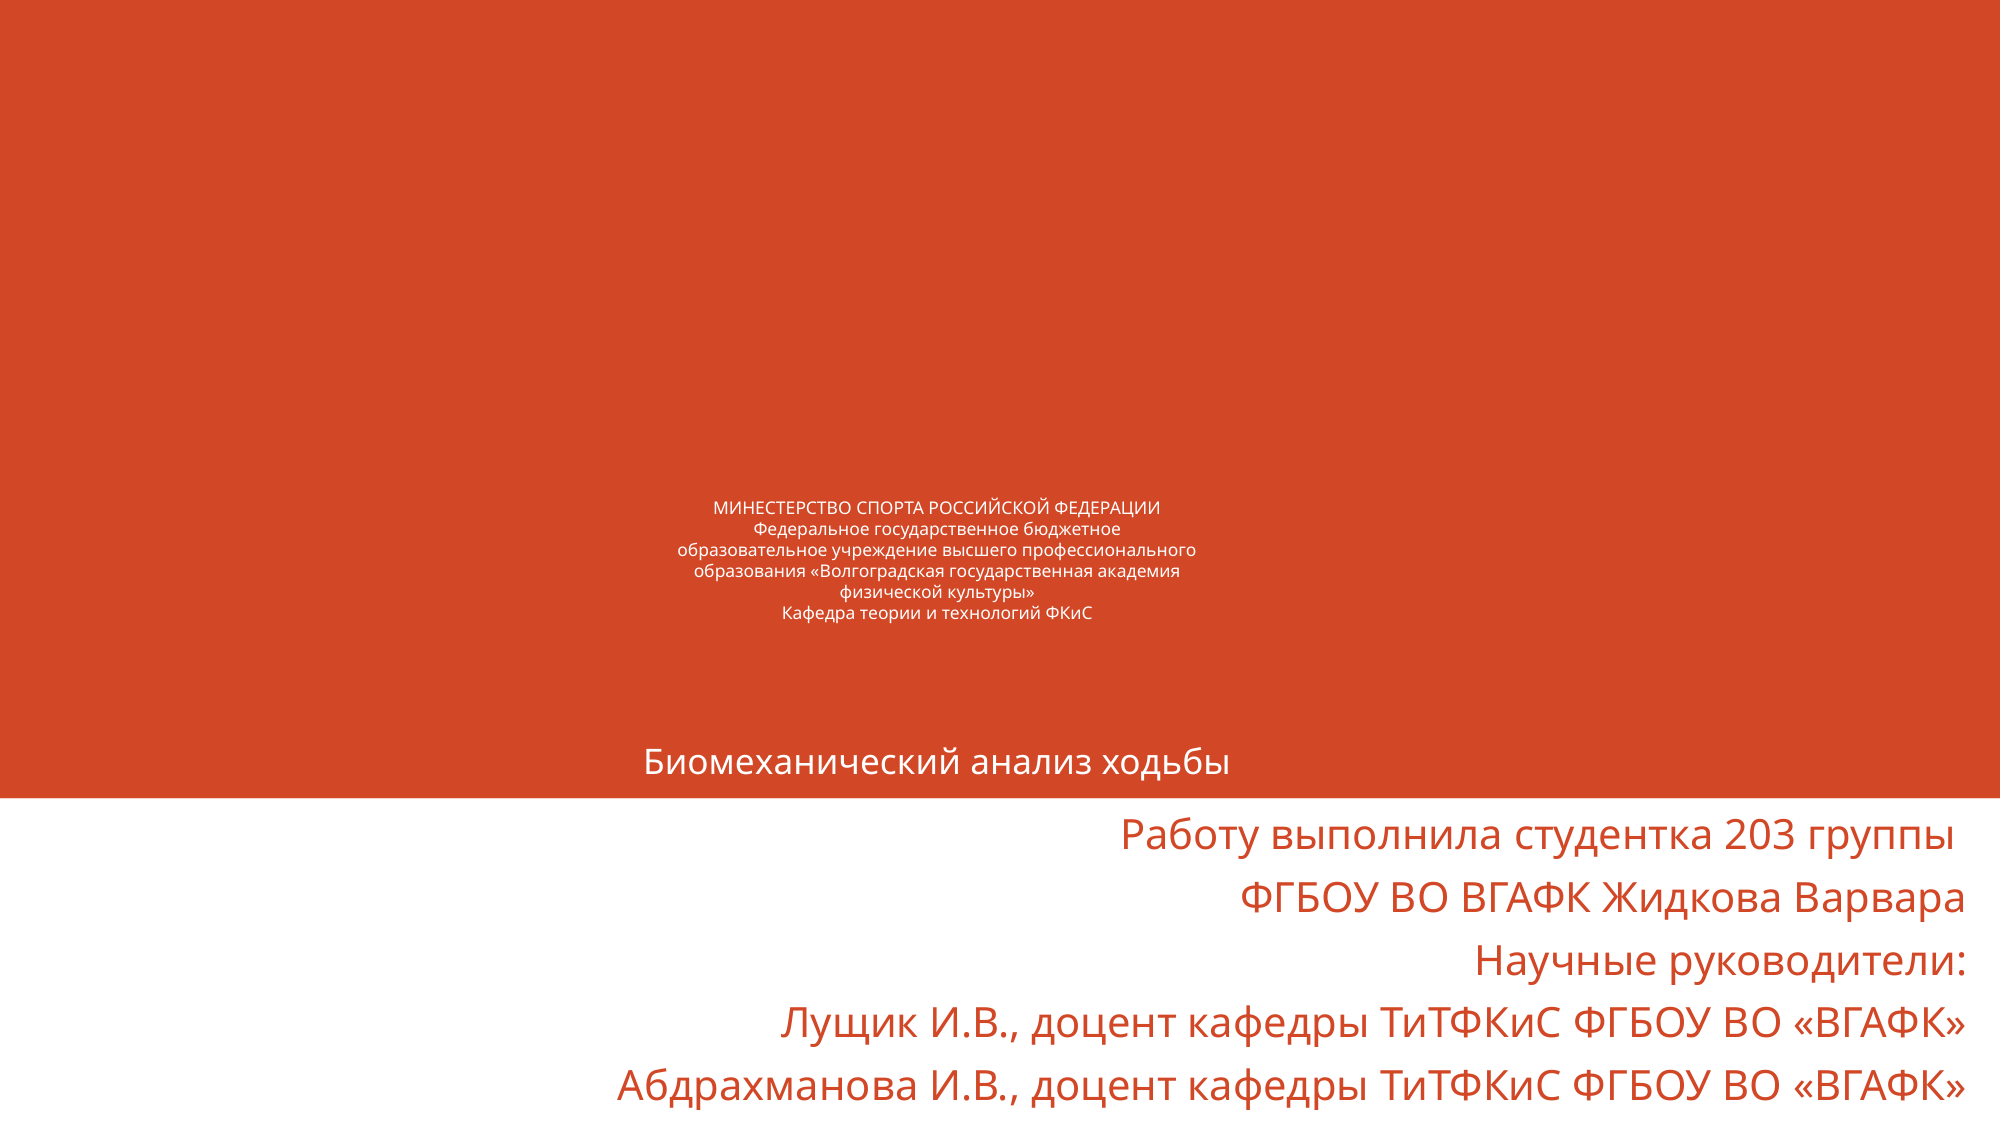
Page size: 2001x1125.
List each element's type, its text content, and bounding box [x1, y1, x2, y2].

title МИНЕСТЕРСТВО СПОРТА РОССИЙСКОЙ ФЕДЕРАЦИИ Федеральное государственное бюджетное образовательное учреждение высшего профессионального образования «Волгоградская государственная академия физической культуры» Кафедра теории и технологий ФКиС Биомеханический анализ ходьбы [75, 481, 1800, 800]
subtitle Работу выполнила студентка 203 группы ФГБОУ ВО ВГАФК Жидкова Варвара Научные руководители: Лущик И.В., доцент кафедры ТиТФКиС ФГБОУ ВО «ВГАФК» Абдрахманова И.В., доцент кафедры ТиТФКиС ФГБОУ ВО «ВГАФК» [0, 800, 1983, 1125]
